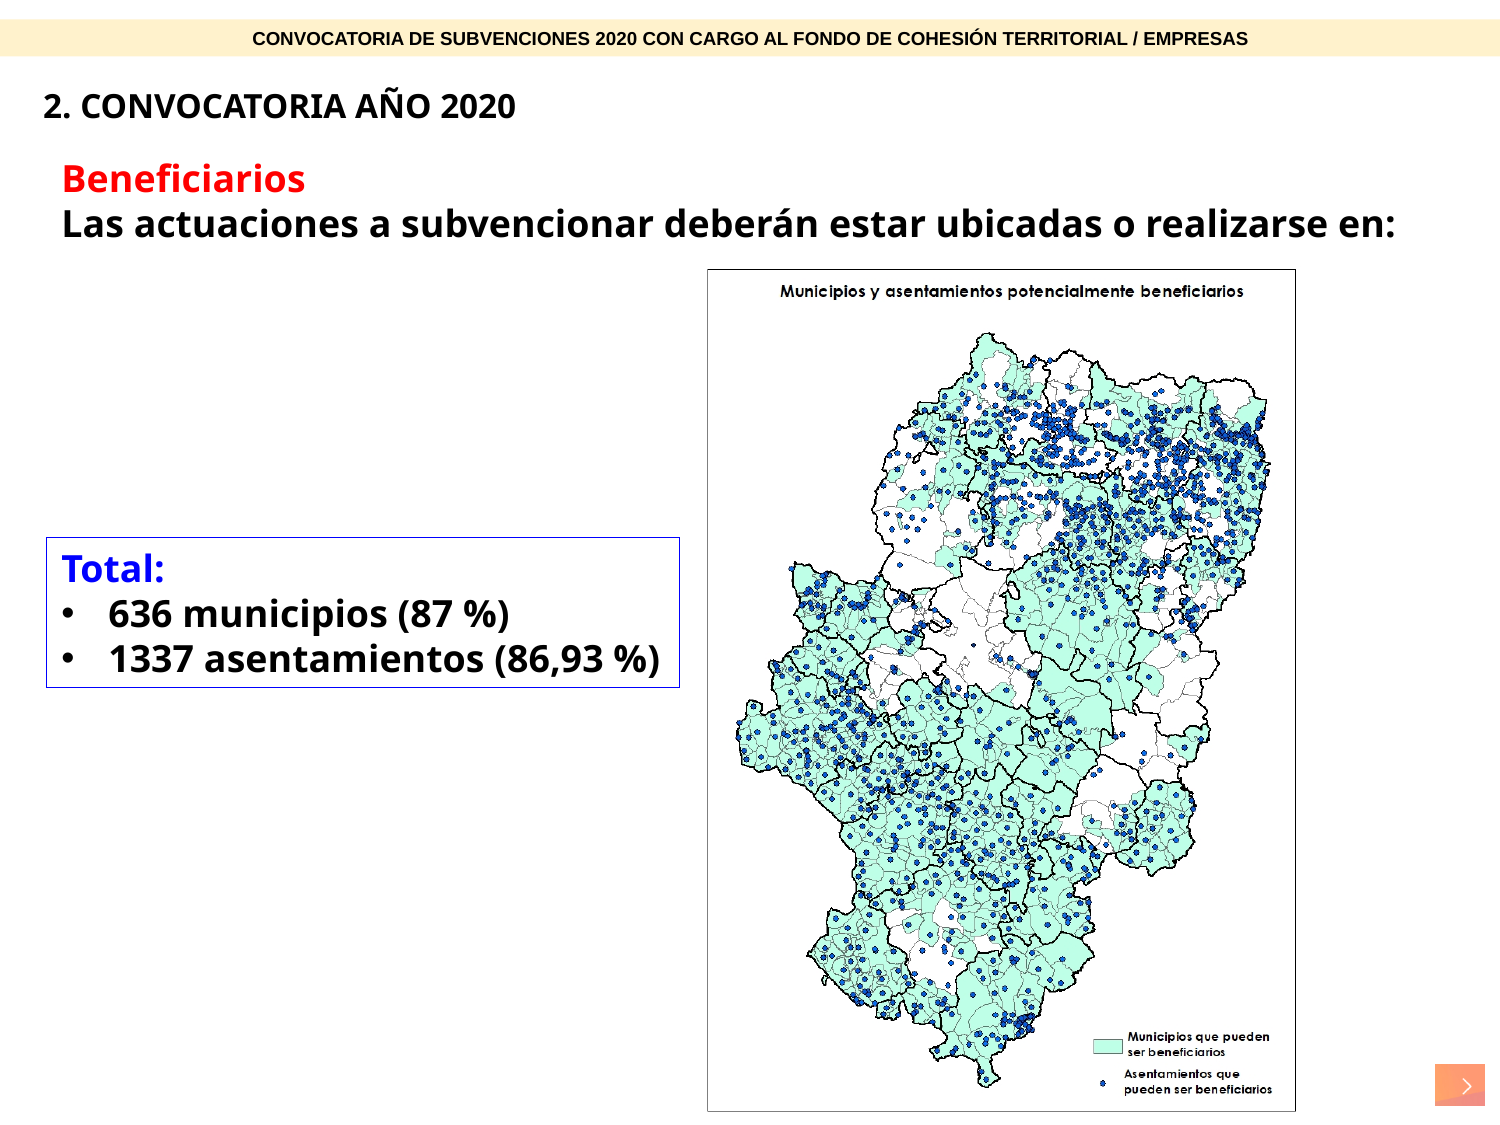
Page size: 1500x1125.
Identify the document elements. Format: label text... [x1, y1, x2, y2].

text_box Total: 636 municipios (87 %) 1337 asentamientos (86,93 %) [46, 537, 680, 688]
text_box CONVOCATORIA DE SUBVENCIONES 2020 CON CARGO AL FONDO DE COHESIÓN TERRITORIAL / EMPRESAS [0, 19, 1500, 57]
text_box Beneficiarios Las actuaciones a subvencionar deberán estar ubicadas o realizarse en: [46, 147, 1417, 253]
picture [690, 253, 1308, 1125]
picture [1434, 1064, 1485, 1107]
text_box 2. CONVOCATORIA AÑO 2020 [28, 77, 1435, 133]
